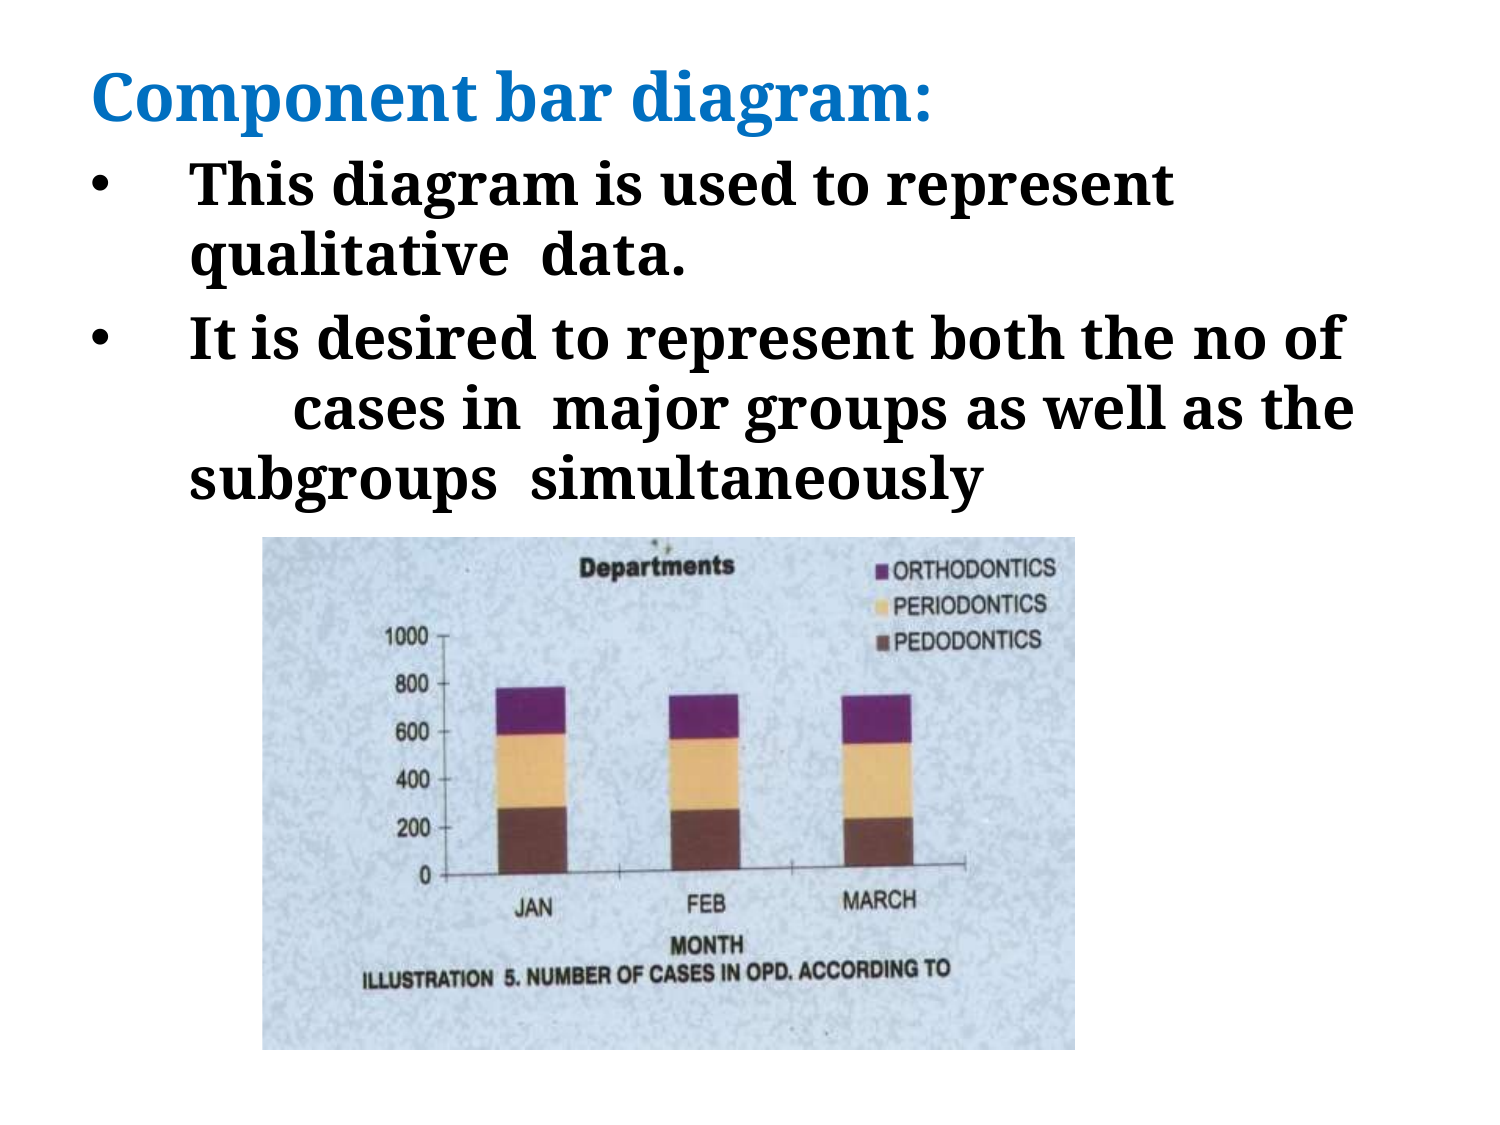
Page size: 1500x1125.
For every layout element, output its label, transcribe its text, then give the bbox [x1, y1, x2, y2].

text_box [262, 537, 1075, 1050]
text_box This diagram is used to represent qualitative data. It is desired to represent both the no of cases in major groups as well as the subgroups simultaneously [87, 144, 1370, 511]
title Component bar diagram: [87, 53, 957, 144]
